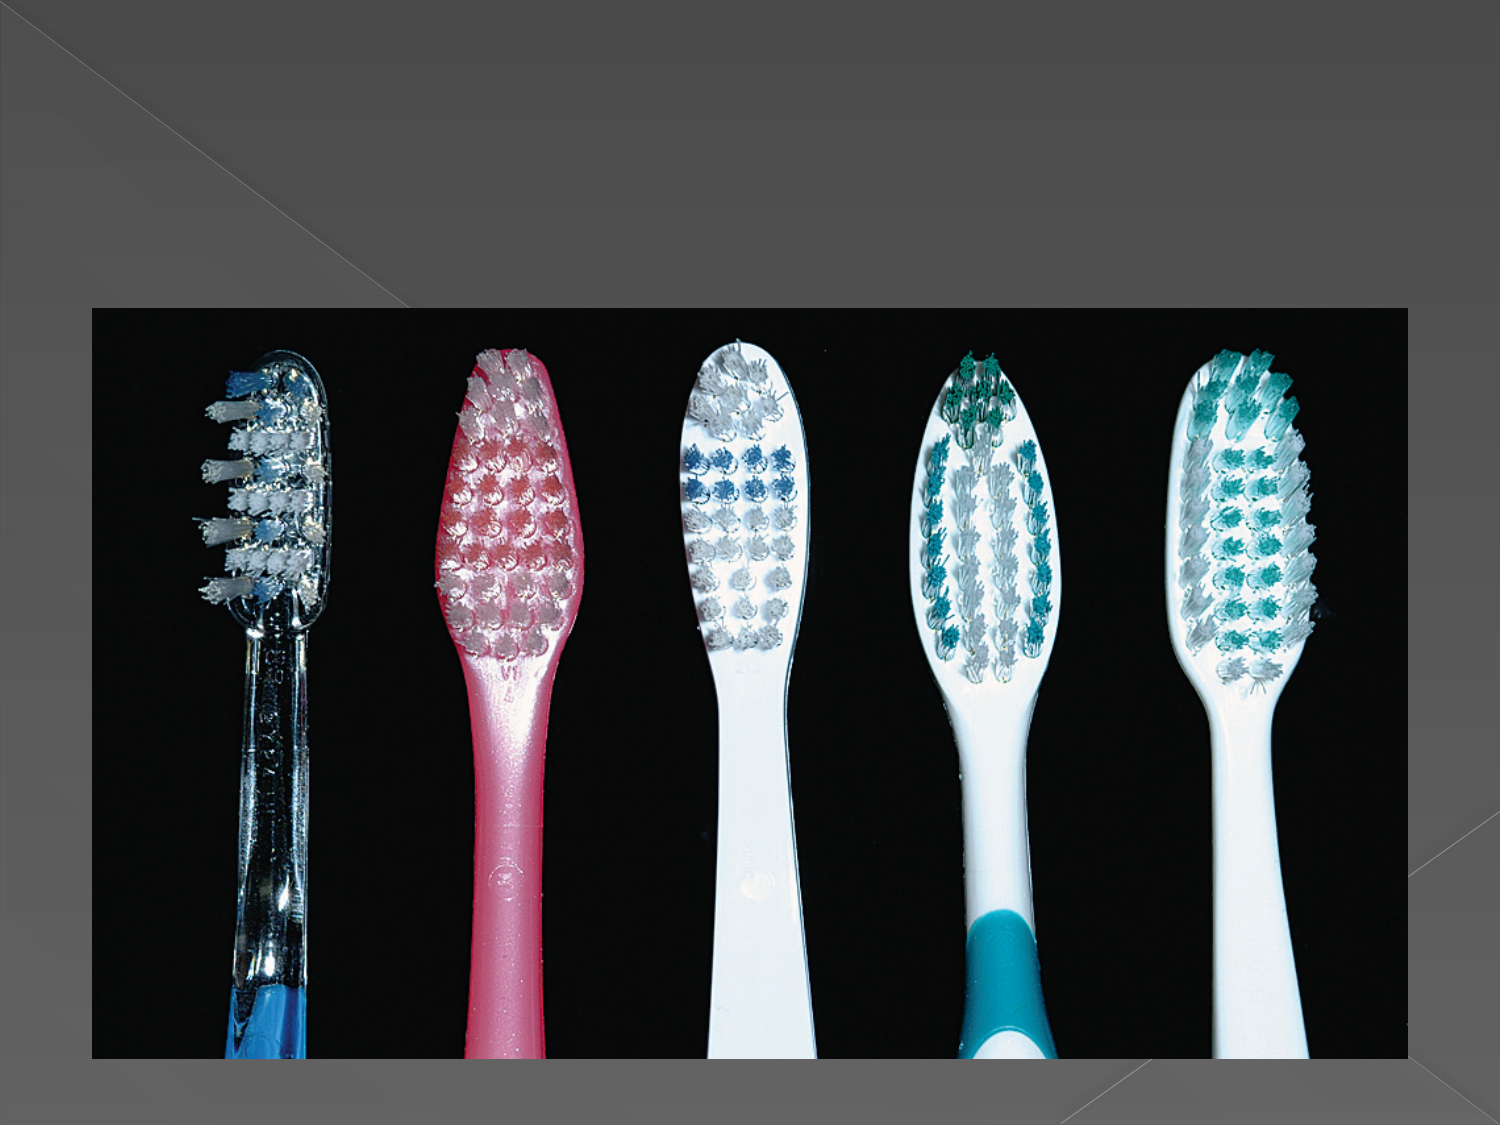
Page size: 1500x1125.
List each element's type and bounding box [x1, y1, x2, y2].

list [91, 308, 1409, 1060]
